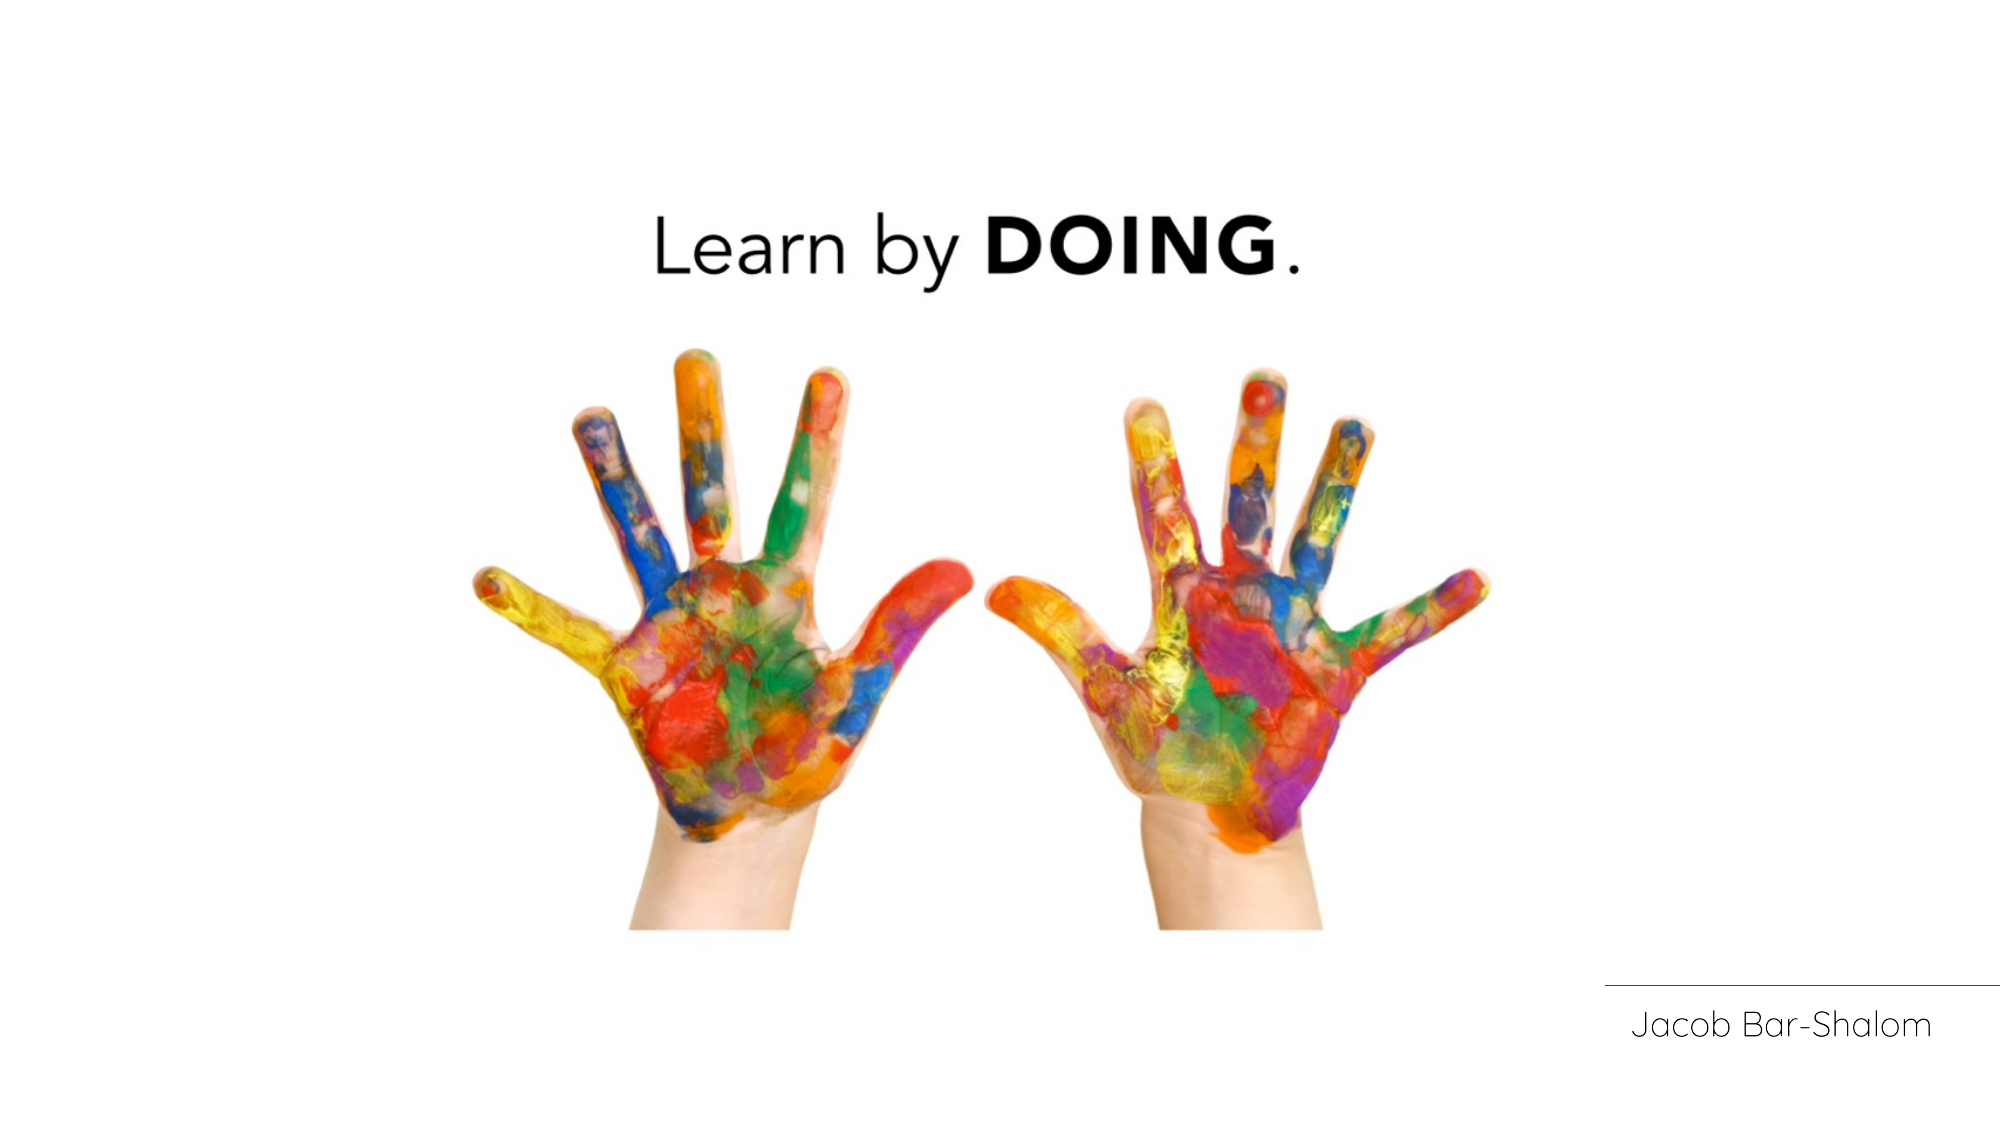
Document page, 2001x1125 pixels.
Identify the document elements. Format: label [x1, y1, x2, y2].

picture [1632, 1010, 1930, 1037]
list [393, 48, 1564, 954]
